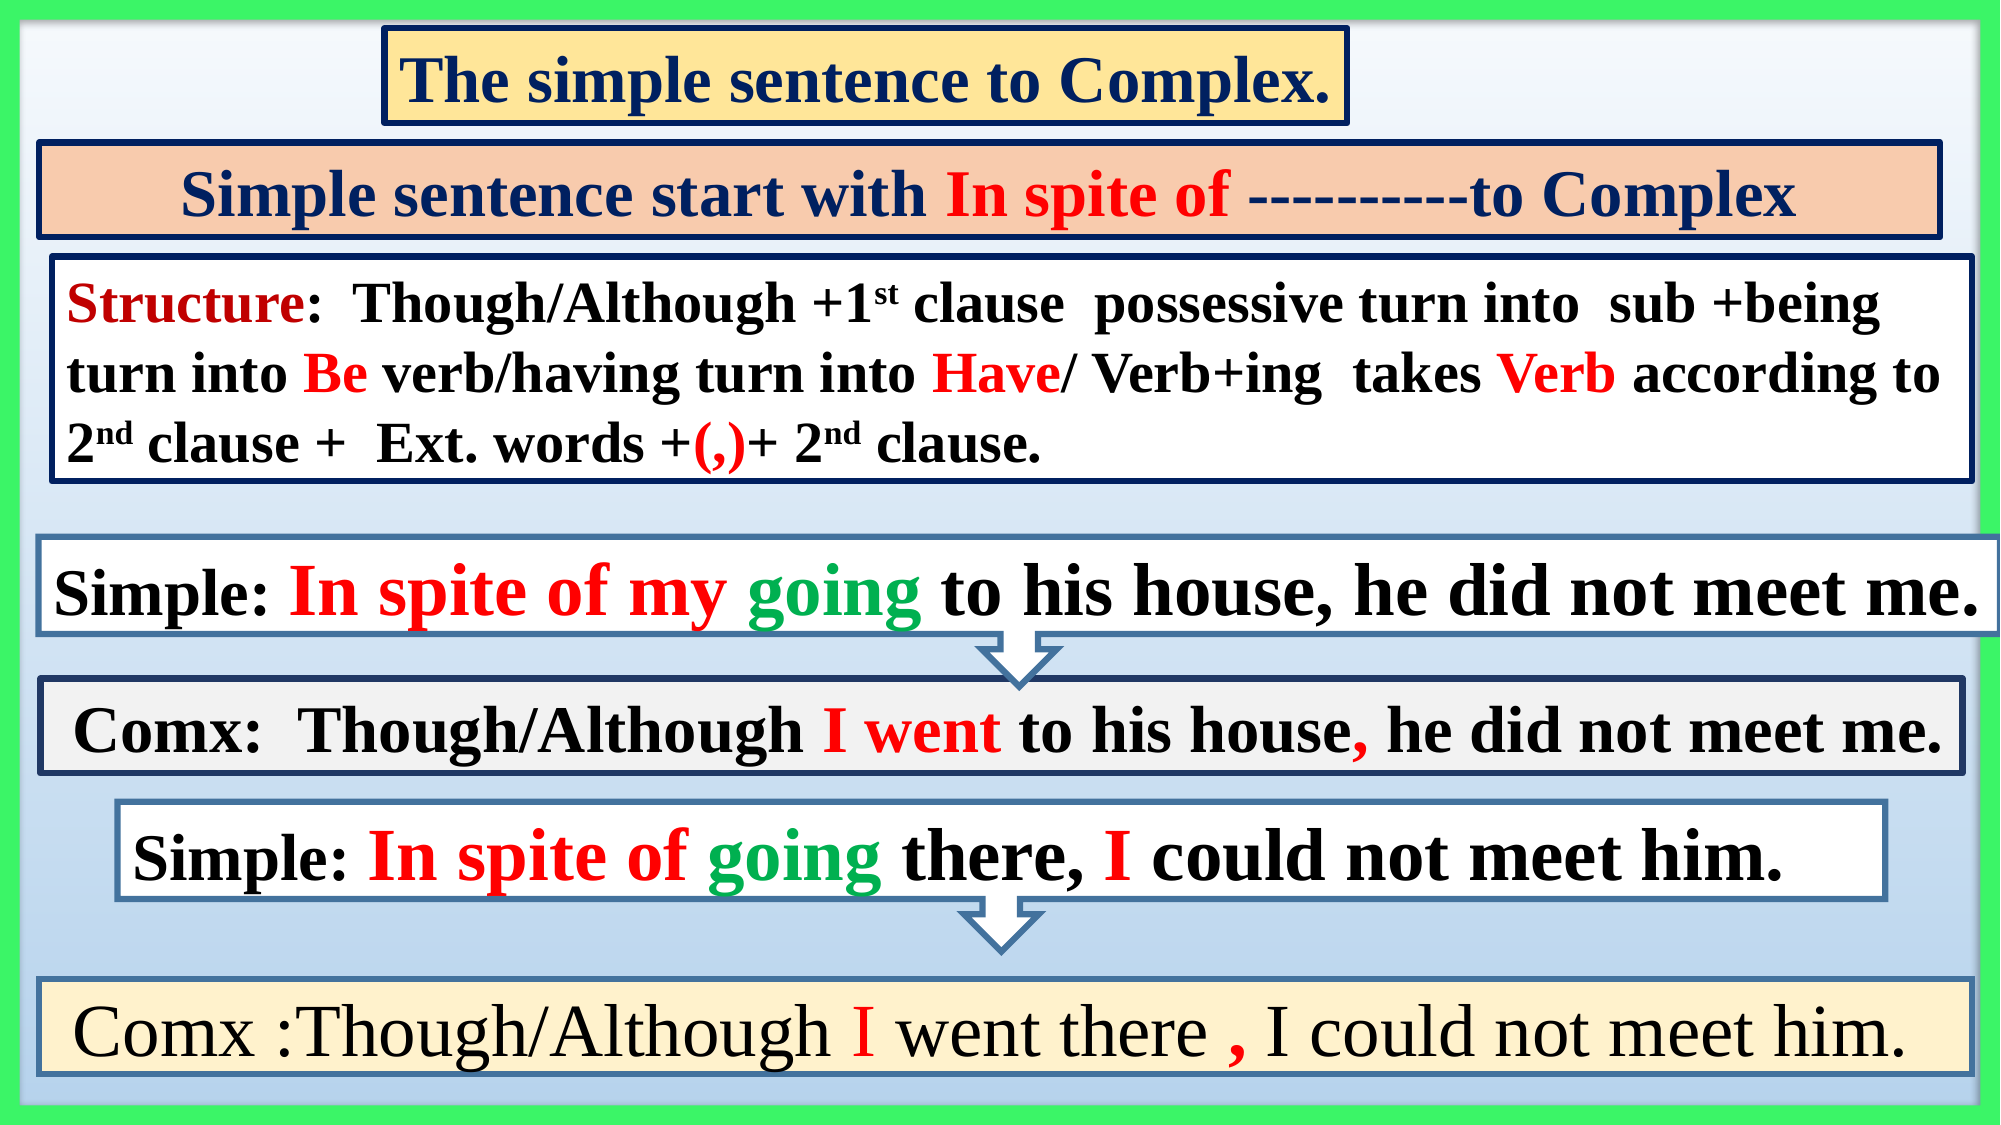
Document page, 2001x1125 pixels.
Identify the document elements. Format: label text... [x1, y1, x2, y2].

text_box The simple sentence to Complex. [384, 28, 1348, 123]
text_box Simple sentence start with In spite of ----------to Complex [39, 142, 1941, 238]
text_box Simple: In spite of going there, I could not meet him. [116, 800, 1887, 954]
text_box [0, 0, 2000, 1125]
text_box Simple: In spite of my going to his house, he did not meet me. [37, 535, 2000, 689]
text_box Comx: Though/Although I went to his house, he did not meet me. [40, 678, 1963, 774]
text_box Comx :Though/Although I went there , I could not meet him. [38, 978, 1973, 1075]
text_box Structure: Though/Although +1st clause possessive turn into sub +being turn into Be verb/having turn into Have/ Verb+ing takes Verb according to 2nd clause + Ext. words +(,)+ 2nd clause. [51, 256, 1972, 482]
